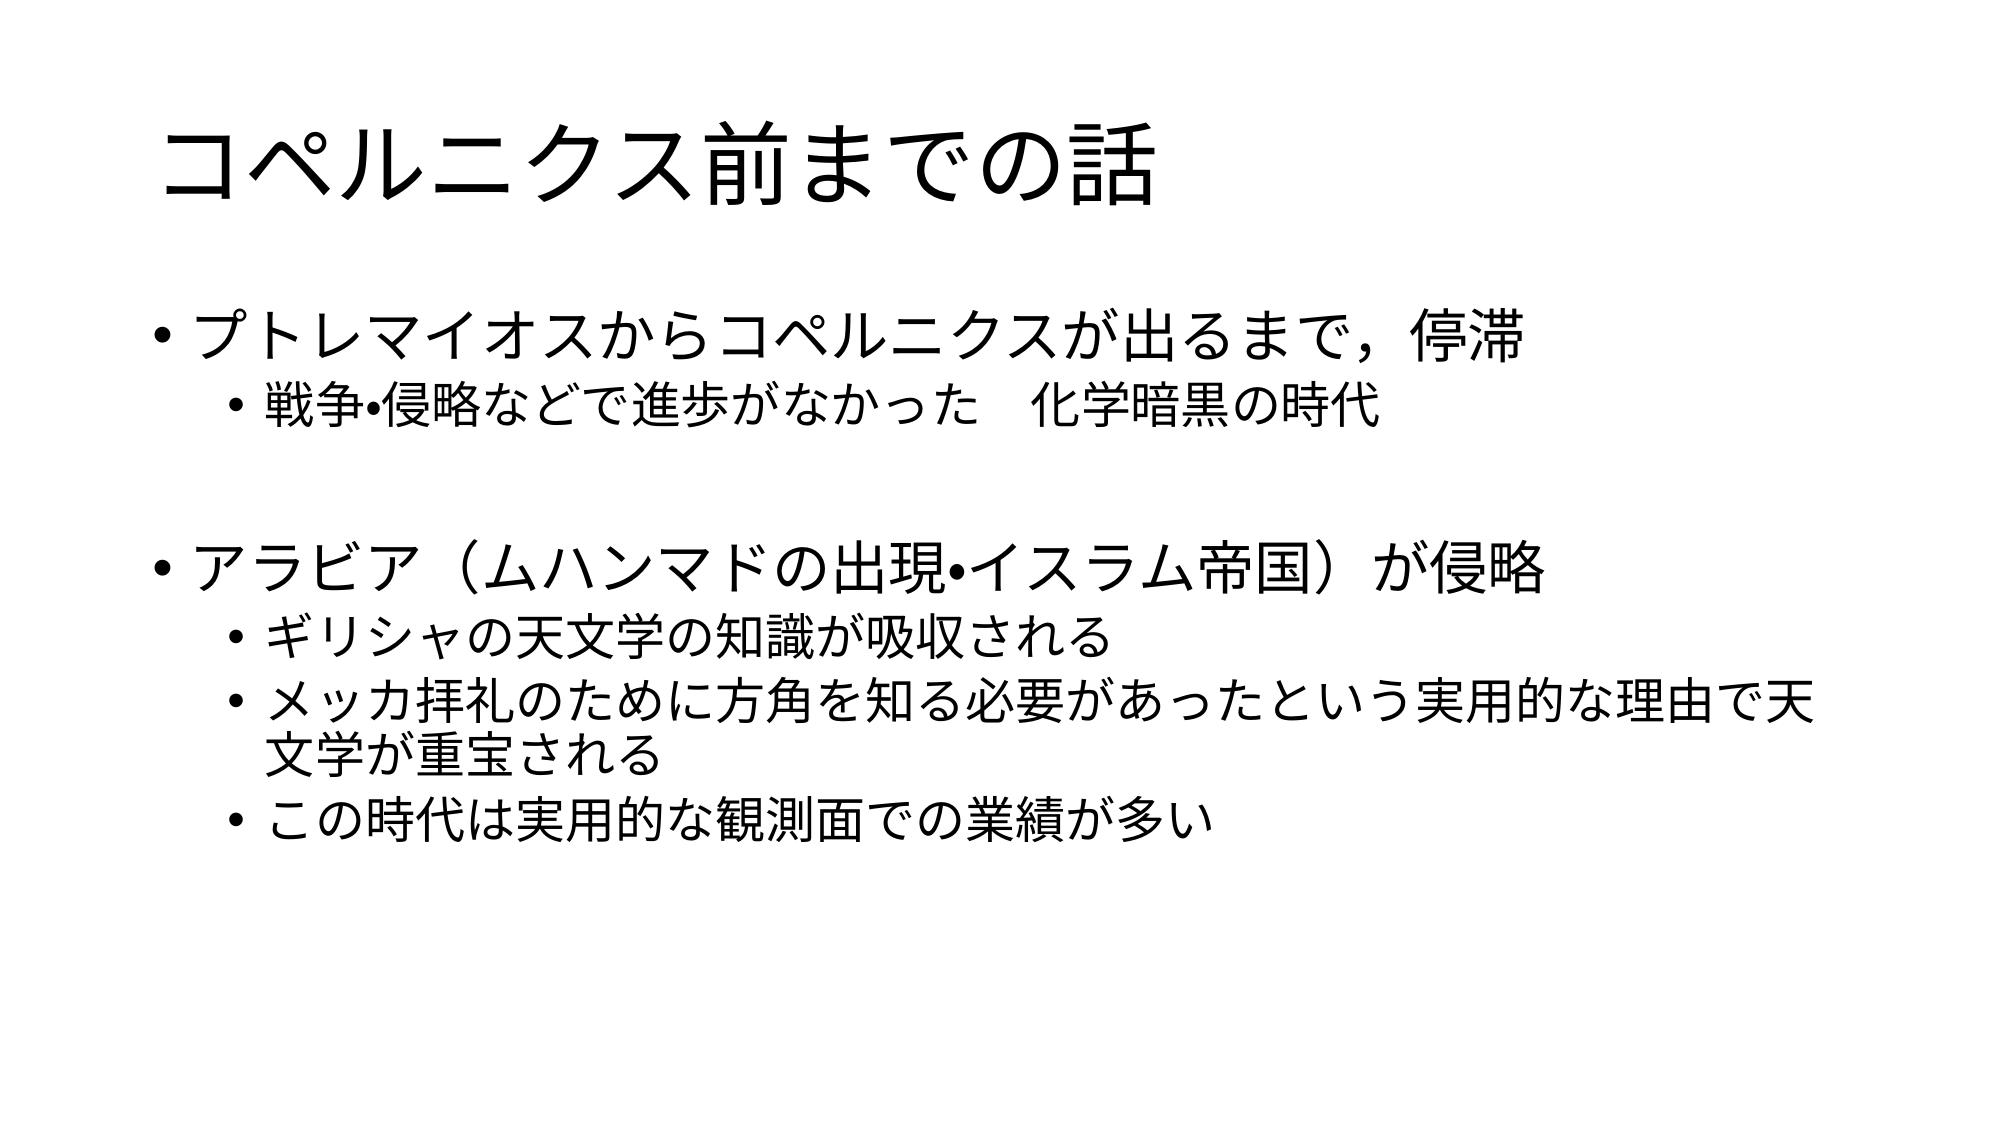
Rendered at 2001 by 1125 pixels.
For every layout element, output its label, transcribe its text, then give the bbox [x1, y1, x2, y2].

title コペルニクス前までの話 [137, 59, 1863, 278]
list プトレマイオスからコペルニクスが出るまで，停滞 戦争・侵略などで進歩がなかった 化学暗黒の時代 アラビア（ムハンマドの出現・イスラム帝国）が侵略 ギリシャの天文学の知識が吸収される メッカ拝礼のために方角を知る必要があったという実用的な理由で天文学が重宝される この時代は実用的な観測面での業績が多い [137, 299, 1863, 1014]
